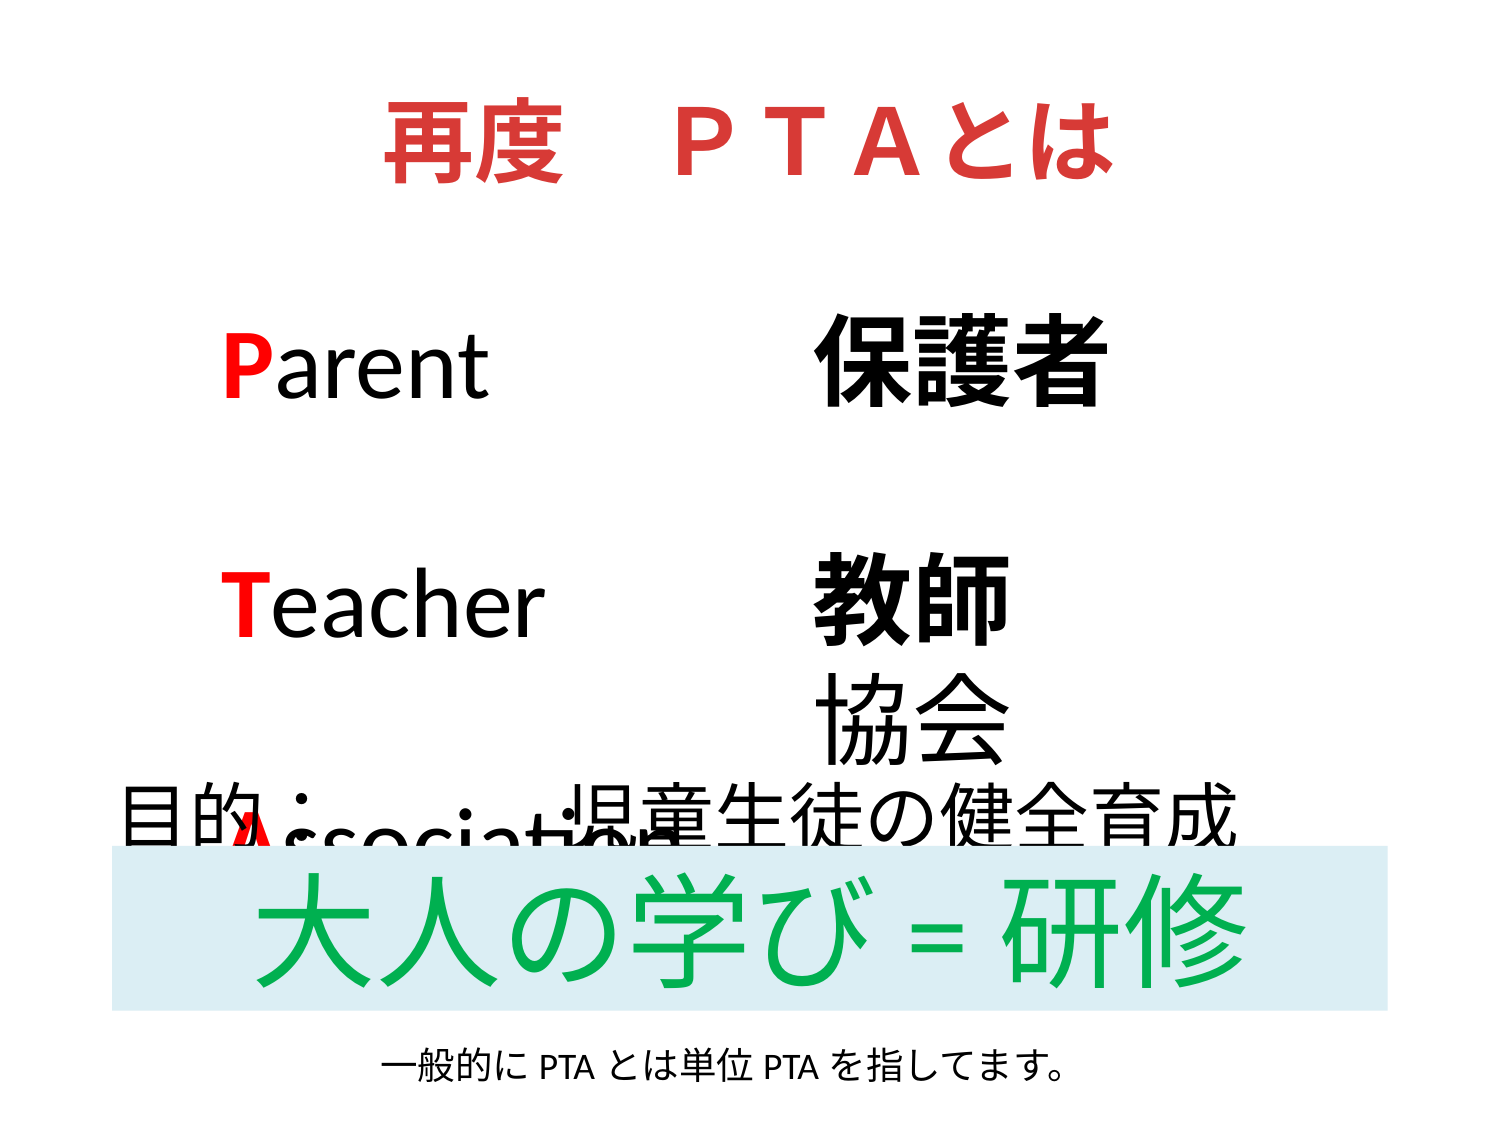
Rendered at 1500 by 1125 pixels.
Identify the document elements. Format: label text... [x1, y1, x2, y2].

title 再度 ＰＴＡとは [75, 45, 1425, 233]
text_box 保護者 教師 協会 [797, 290, 1424, 763]
text_box 大人の学び=研修 [112, 845, 1388, 1011]
text_box 目的： 児童生徒の健全育成 その為に、１地域と一体化となった活動 ２成人教育 ３学校教育への協力・連携・協働 [100, 763, 1500, 1003]
text_box 一般的にPTAとは単位PTAを指してます。 [147, 1034, 1317, 1095]
text_box Parent Teacher Association [206, 290, 797, 763]
